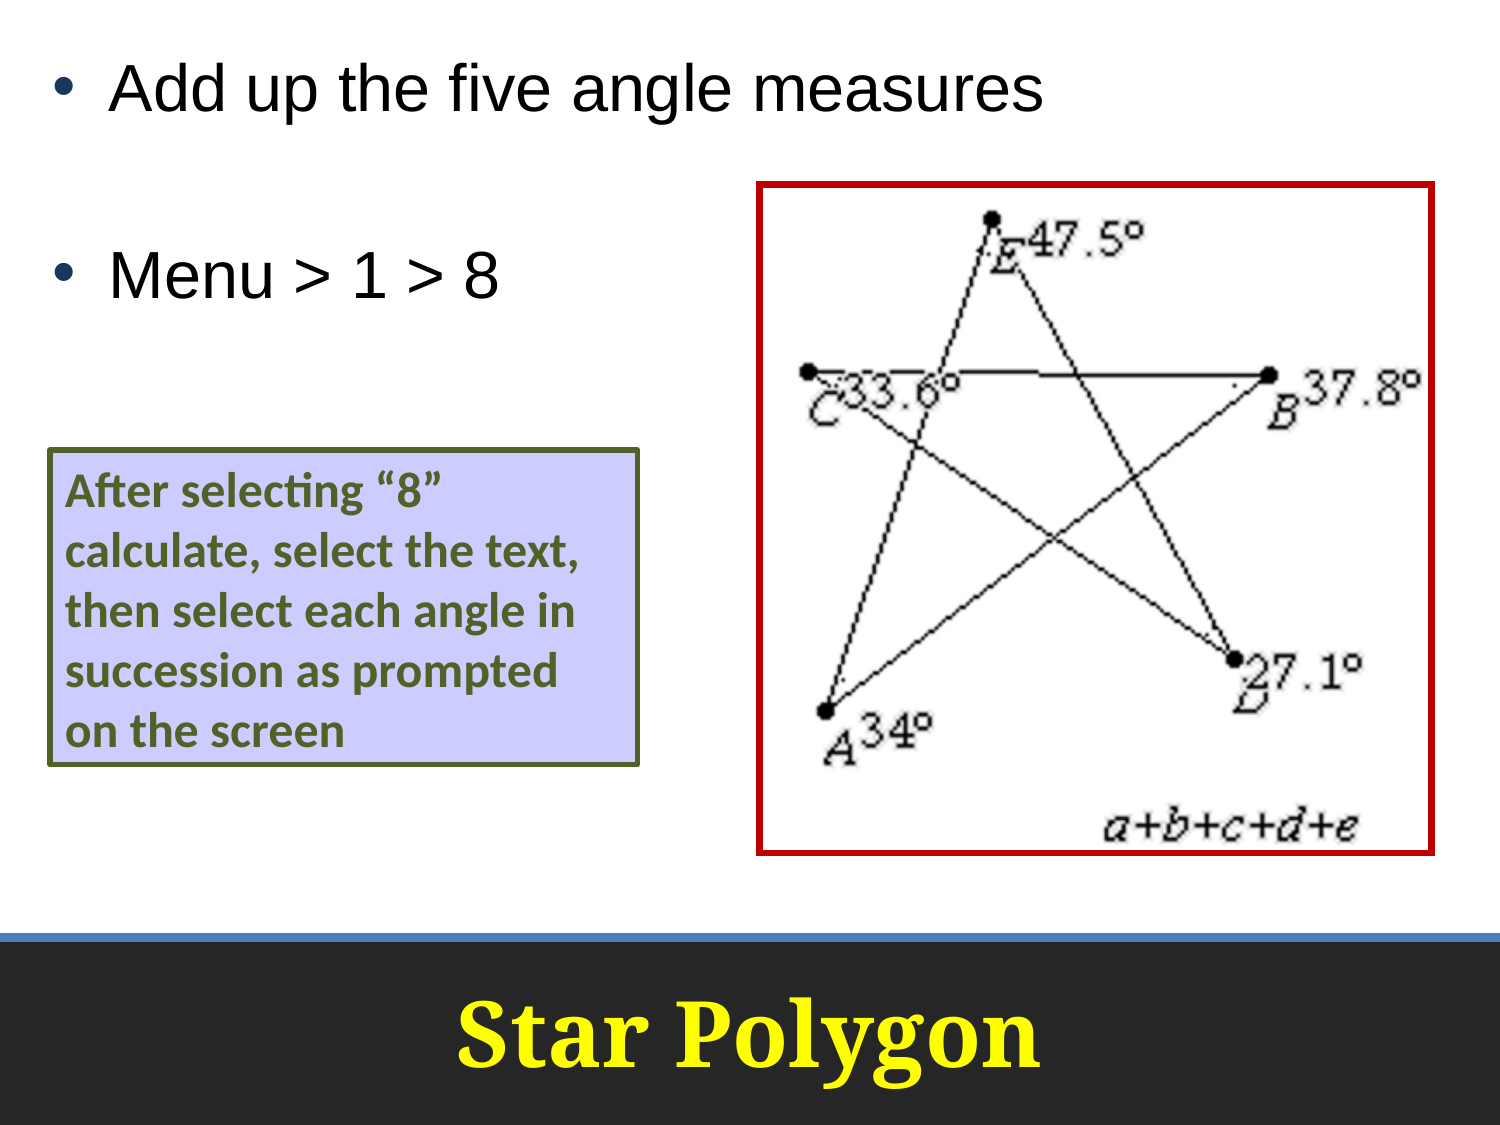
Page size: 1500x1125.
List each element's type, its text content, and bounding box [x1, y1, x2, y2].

picture [762, 187, 1429, 851]
list Add up the five angle measures Menu > 1 > 8 [37, 37, 1463, 925]
title Star Polygon [37, 937, 1463, 1125]
text_box After selecting “8” calculate, select the text, then select each angle in succession as prompted on the screen [49, 449, 638, 765]
